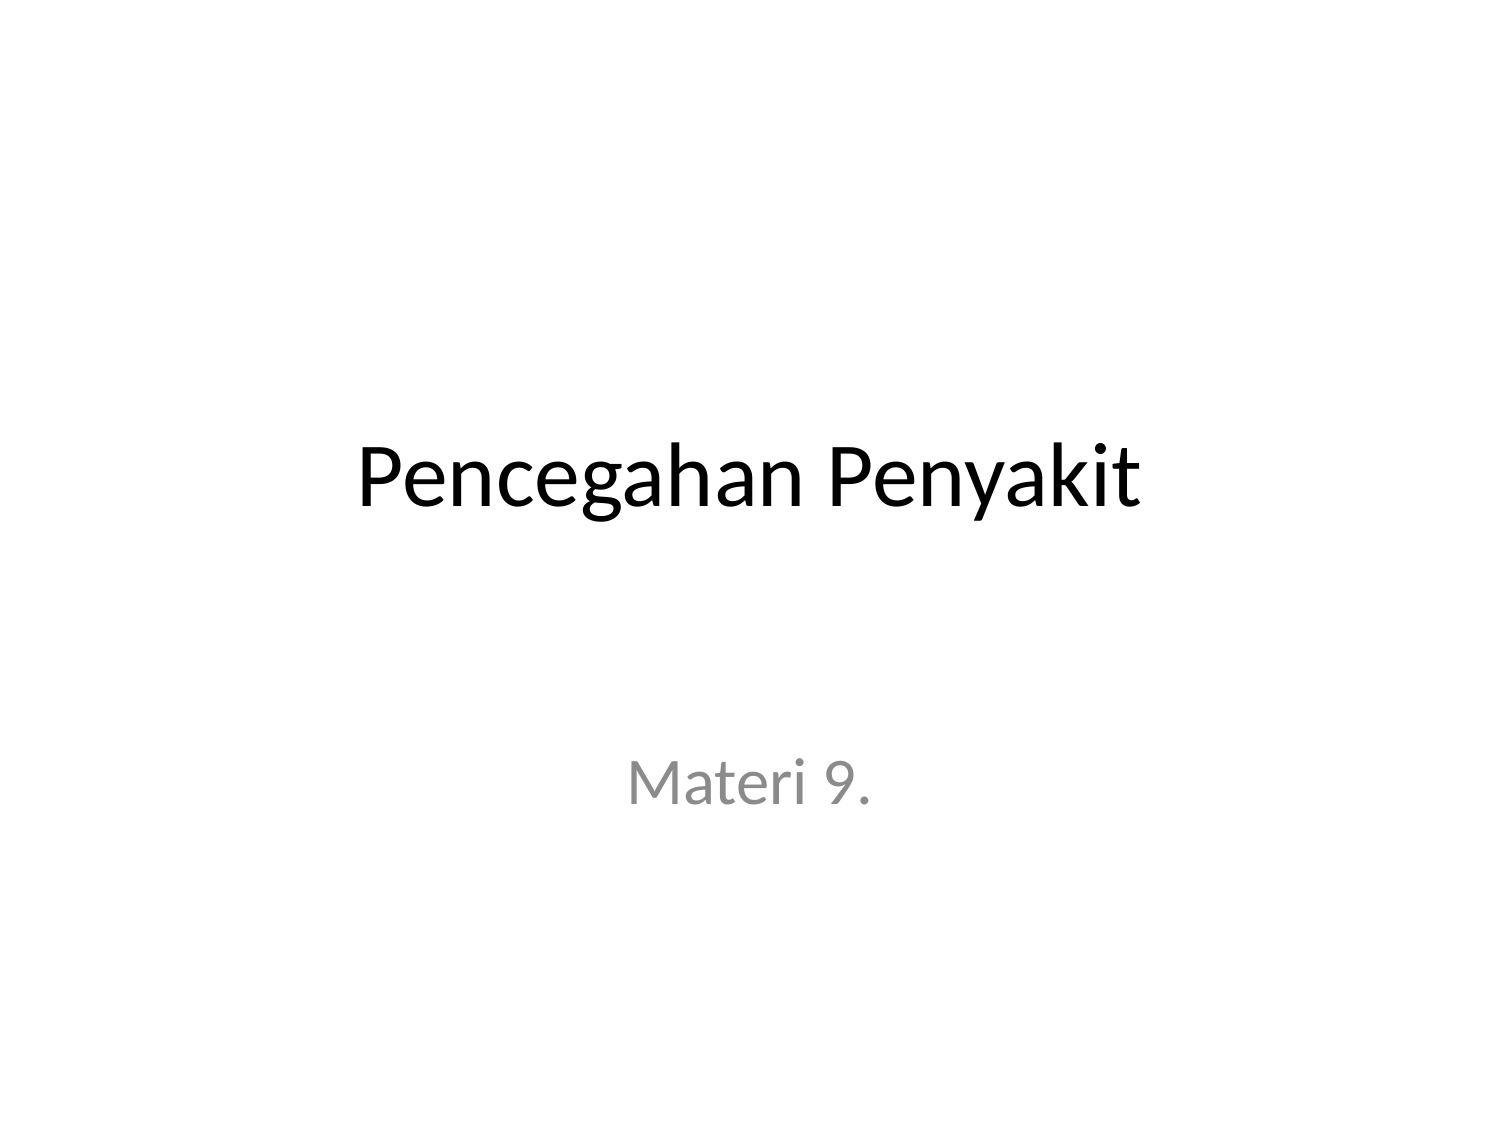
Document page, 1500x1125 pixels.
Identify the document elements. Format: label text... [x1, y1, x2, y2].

subtitle Materi 9. [225, 637, 1275, 925]
title Pencegahan Penyakit [112, 349, 1388, 591]
